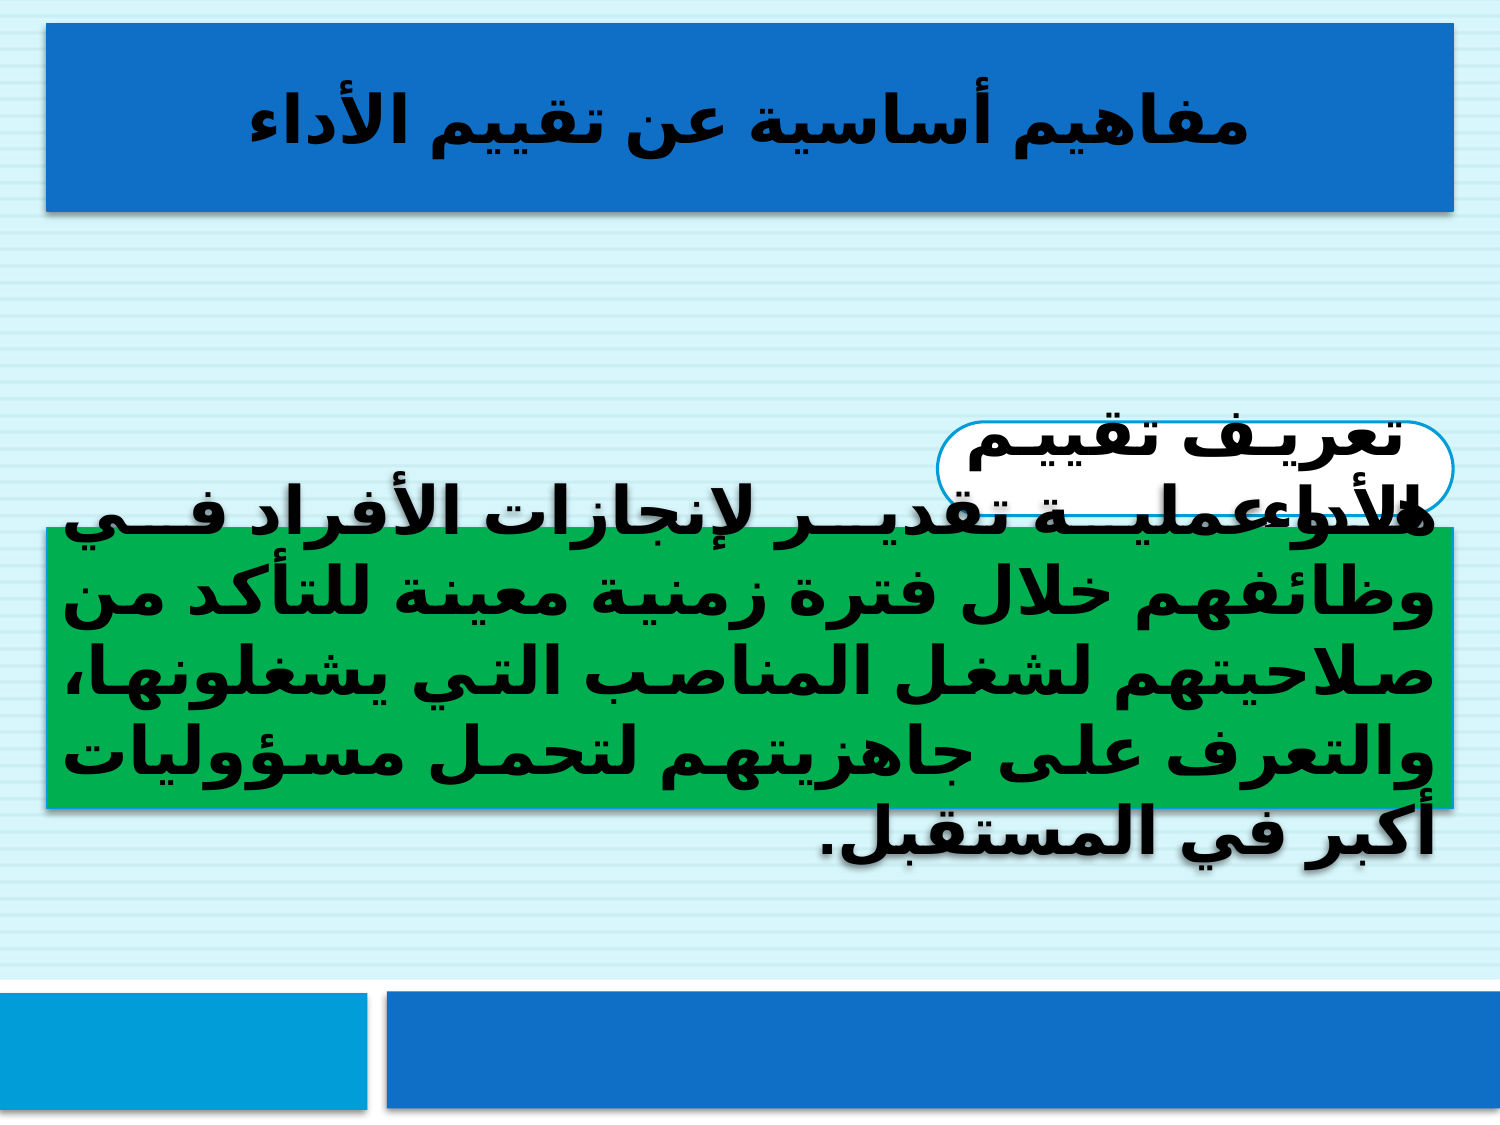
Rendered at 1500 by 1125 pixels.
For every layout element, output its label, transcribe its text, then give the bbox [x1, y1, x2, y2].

text_box مفاهيم أساسية عن تقييم الأداء [46, 23, 1454, 212]
text_box هو عملية تقدير لإنجازات الأفراد في وظائفهم خلال فترة زمنية معينة للتأكد من صلاحيتهم لشغل المناصب التي يشغلونها، والتعرف على جاهزيتهم لتحمل مسؤوليات أكبر في المستقبل. [46, 527, 1454, 809]
text_box تعريف تقييم الأداء [935, 420, 1455, 518]
